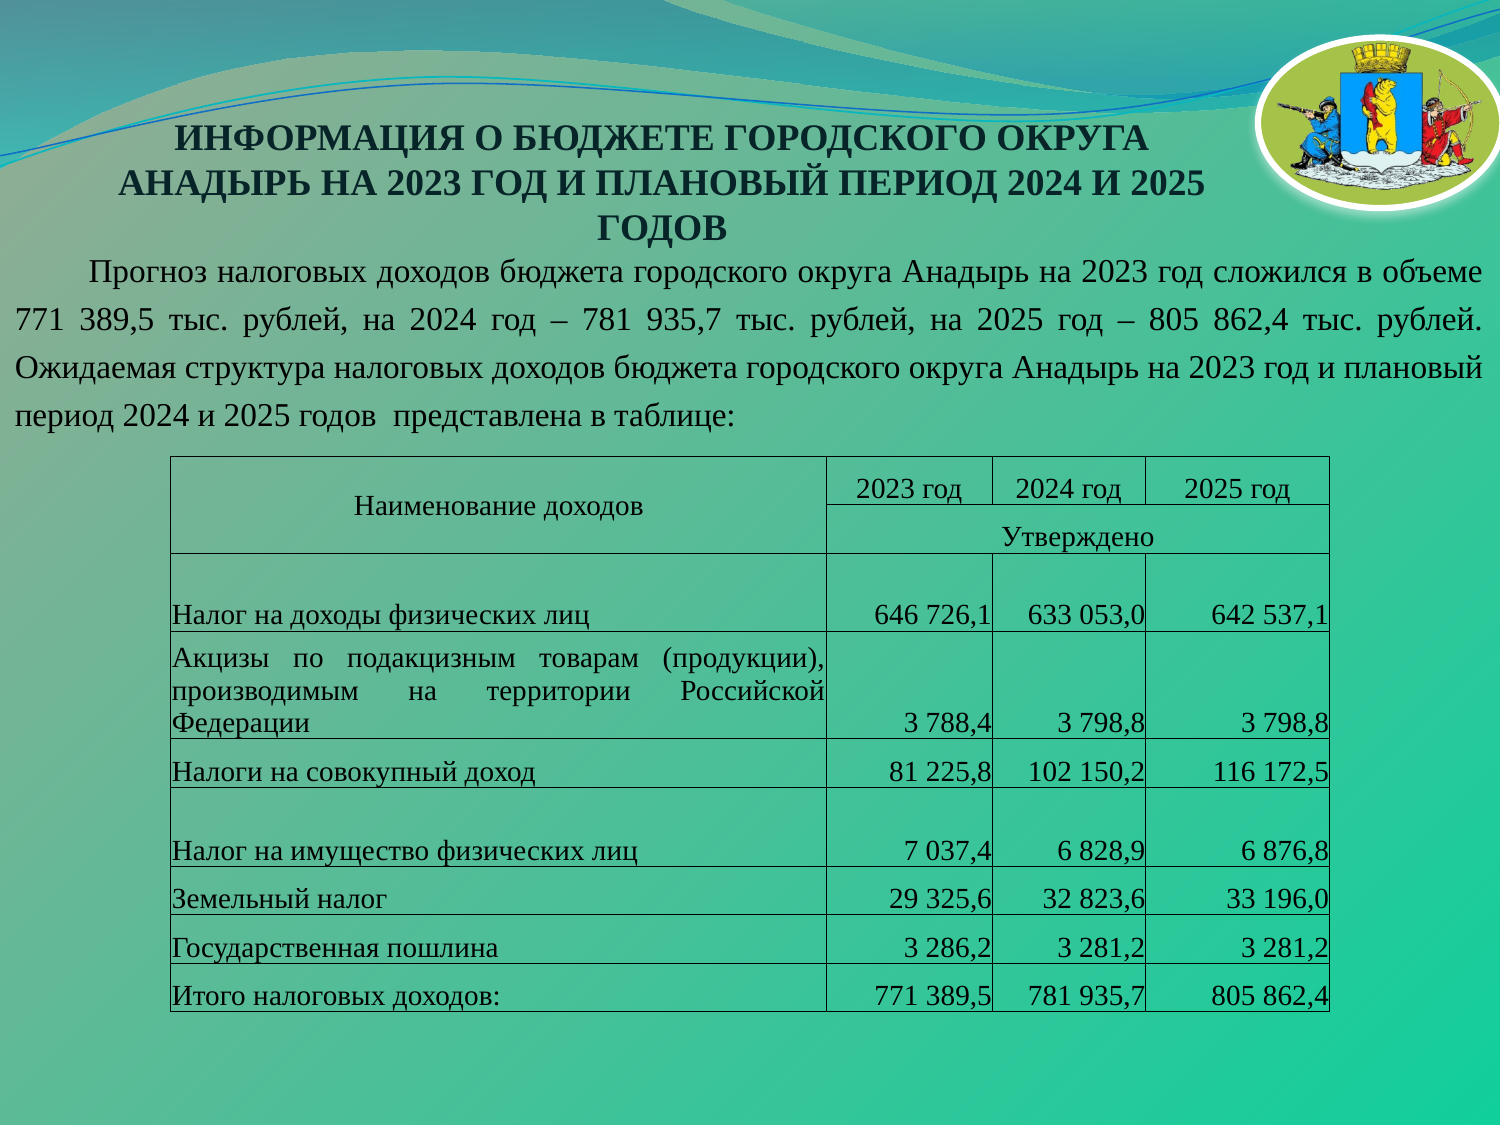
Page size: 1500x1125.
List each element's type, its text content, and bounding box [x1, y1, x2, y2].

table_cell 33 196,0 [1146, 867, 1329, 914]
table_cell 3 281,2 [993, 915, 1145, 963]
table_cell 7 037,4 [827, 788, 992, 866]
table_cell 781 935,7 [993, 964, 1145, 1011]
table_cell 3 788,4 [827, 632, 992, 738]
text_box Информация о бюджете городского округа Анадырь на 2023 год и плановый период 2024 и 2025 годов [82, 105, 1243, 234]
table_cell Итого налоговых доходов: [171, 964, 826, 1011]
table_cell 646 726,1 [827, 554, 992, 631]
table_cell 32 823,6 [993, 867, 1145, 914]
text_box Прогноз налоговых доходов бюджета городского округа Анадырь на 2023 год сложился в объеме 771 389,5 тыс. рублей, на 2024 год – 781 935,7 тыс. рублей, на 2025 год – 805 862,4 тыс. рублей. Ожидаемая структура налоговых доходов бюджета городского округа Анадырь на 2023 год и плановый период 2024 и 2025 годов представлена в таблице: [0, 234, 1500, 481]
text_box [1336, 34, 1425, 40]
table_cell 6 828,9 [993, 788, 1145, 866]
text_box [1493, 84, 1500, 162]
table_cell Акцизы по подакцизным товарам (продукции), производимым на территории Российской Федерации [171, 632, 826, 738]
table_cell 116 172,5 [1146, 739, 1329, 787]
table_cell Государственная пошлина [171, 915, 826, 963]
table_cell 29 325,6 [827, 867, 992, 914]
table_header Наименование доходов [171, 457, 826, 553]
table_cell Земельный налог [171, 867, 826, 914]
table_cell 6 876,8 [1146, 788, 1329, 866]
table_cell Налог на имущество физических лиц [171, 788, 826, 866]
table_cell 3 798,8 [993, 632, 1145, 738]
table_cell 642 537,1 [1146, 554, 1329, 631]
table_cell 771 389,5 [827, 964, 992, 1011]
table_header 2023 год [827, 457, 992, 504]
text_box [1254, 83, 1268, 163]
table_cell Налог на доходы физических лиц [171, 554, 826, 631]
picture [1275, 41, 1487, 191]
table_cell 805 862,4 [1146, 964, 1329, 1011]
table_cell 633 053,0 [993, 554, 1145, 631]
table_cell Налоги на совокупный доход [171, 739, 826, 787]
table_header 2024 год [993, 457, 1145, 504]
text_box [1330, 204, 1430, 212]
table_cell 3 281,2 [1146, 915, 1329, 963]
table_cell 102 150,2 [993, 739, 1145, 787]
table_cell 3 286,2 [827, 915, 992, 963]
table_cell Утверждено [827, 505, 1329, 553]
table_cell 3 798,8 [1146, 632, 1329, 738]
table_header 2025 год [1146, 457, 1329, 504]
table_cell 81 225,8 [827, 739, 992, 787]
